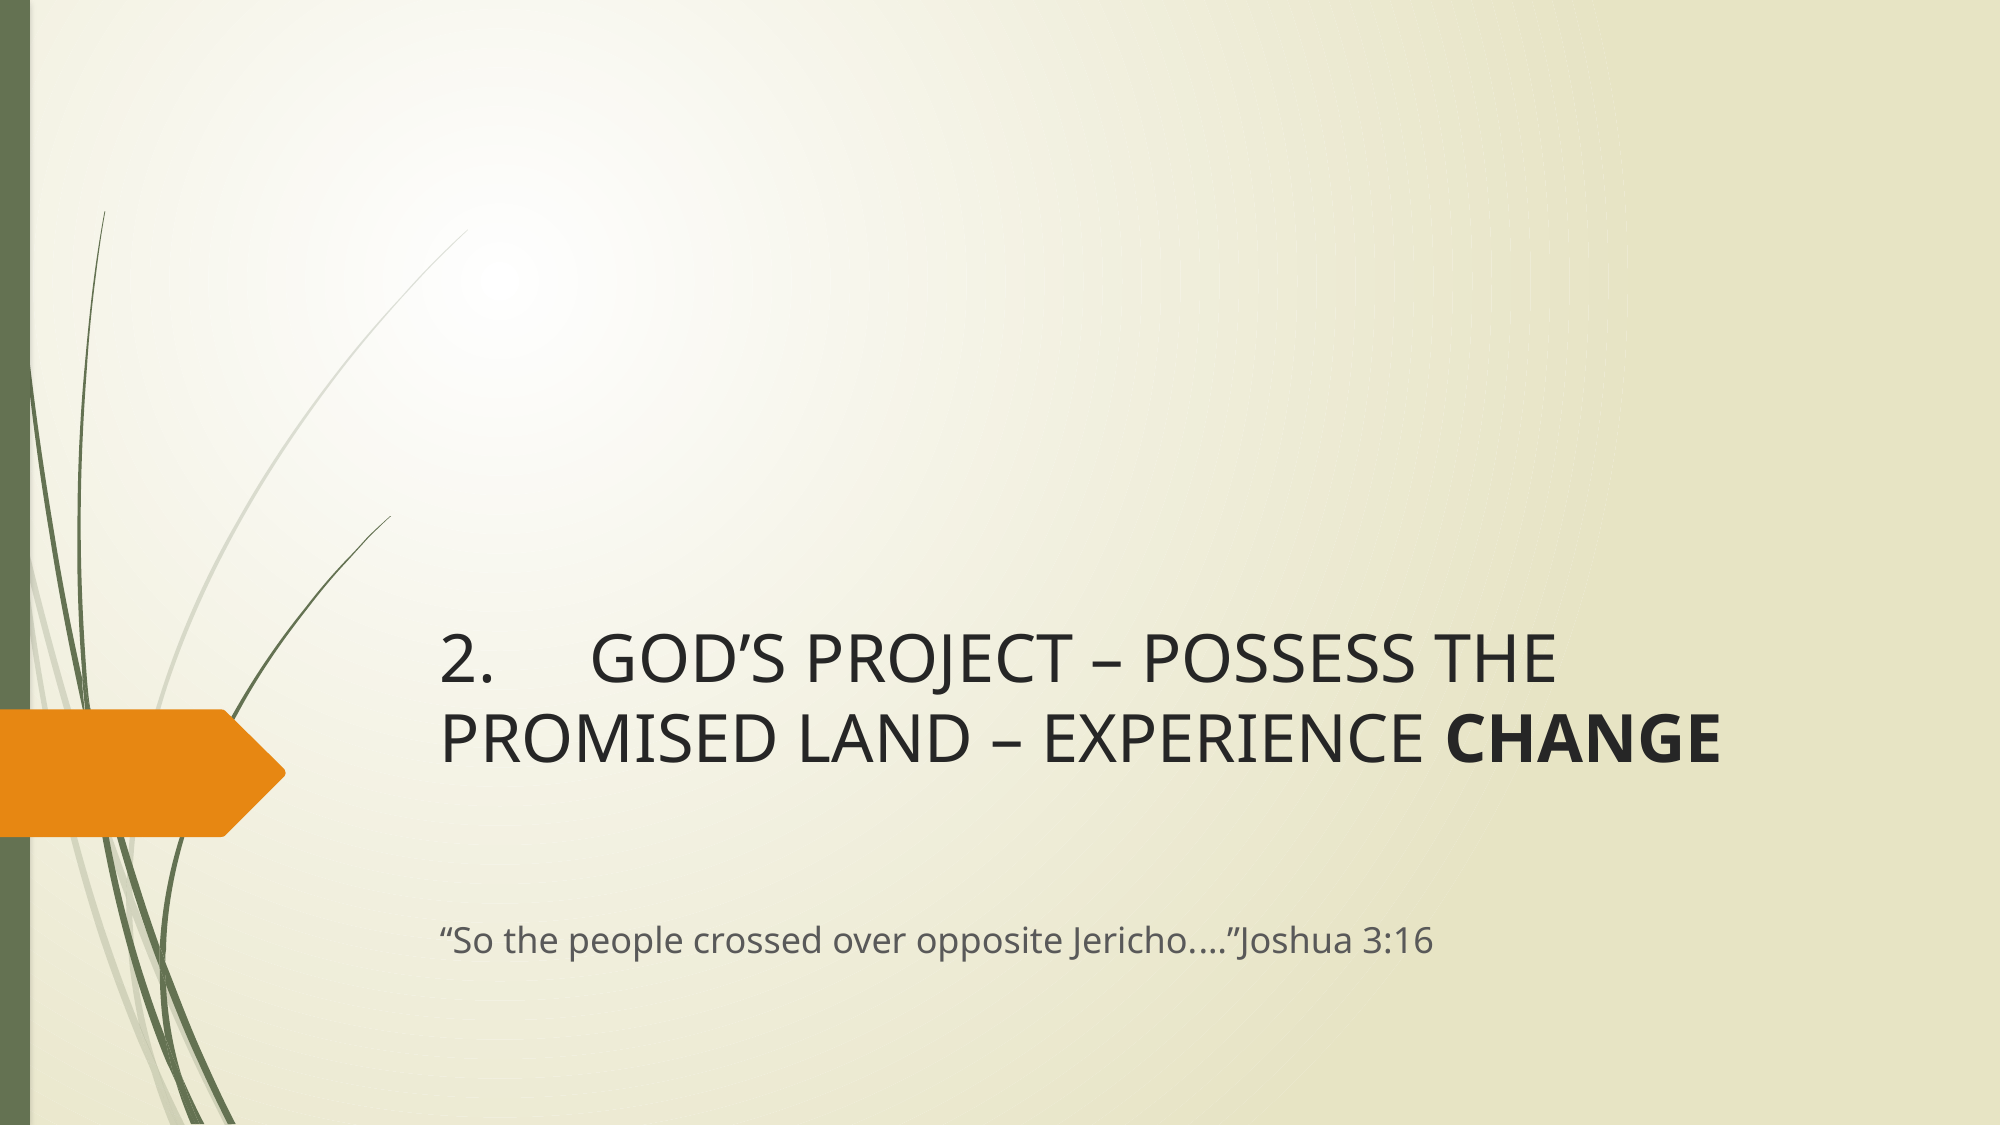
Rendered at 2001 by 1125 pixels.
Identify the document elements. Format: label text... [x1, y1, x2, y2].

title 2. GOD’S PROJECT – POSSESS THE PROMISED LAND – EXPERIENCE CHANGE [424, 412, 1888, 783]
subtitle “So the people crossed over opposite Jericho.…”Joshua 3:16 [424, 783, 1888, 969]
